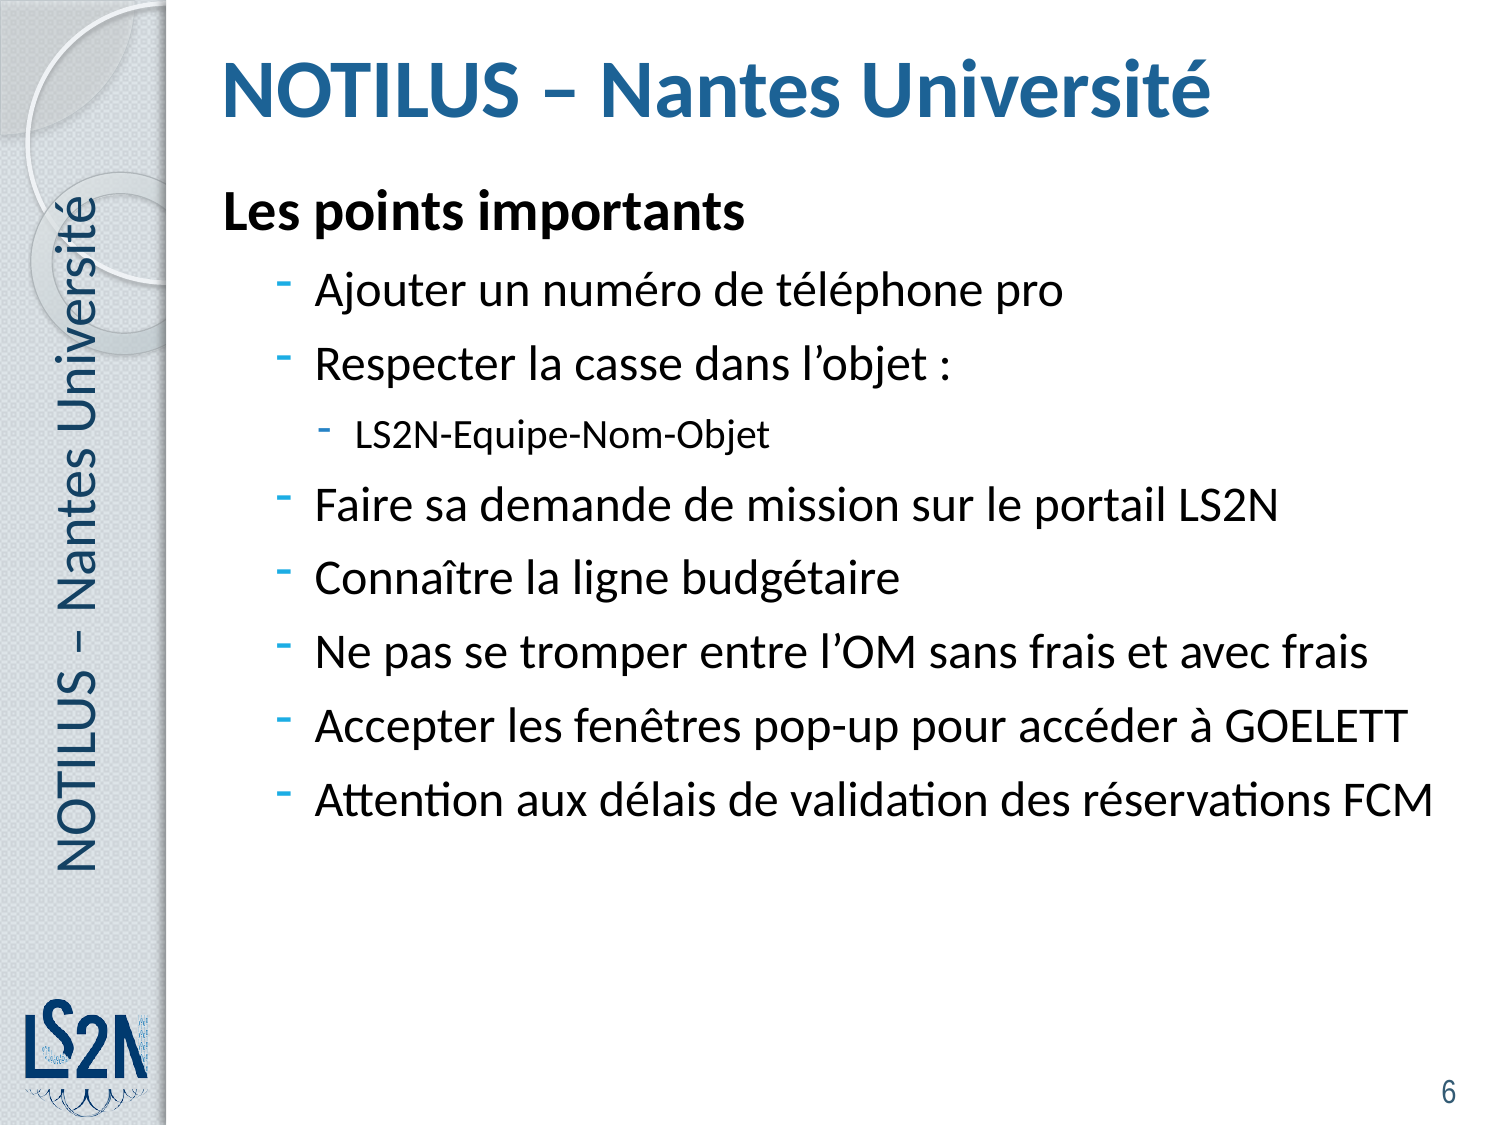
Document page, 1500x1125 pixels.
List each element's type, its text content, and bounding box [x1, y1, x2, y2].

text_box NOTILUS – Nantes Université [29, 44, 131, 993]
slide_number 6 [1411, 1039, 1487, 1118]
title NOTILUS – Nantes Université [206, 19, 1467, 149]
picture [18, 995, 154, 1121]
list Les points importants Ajouter un numéro de téléphone pro Respecter la casse dans l’objet : LS2N-Equipe-Nom-Objet Faire sa demande de mission sur le portail LS2N Connaître la ligne budgétaire Ne pas se tromper entre l’OM sans frais et avec frais Accepter les fenêtres pop-up pour accéder à GOELETT Attention aux délais de validation des réservations FCM [194, 172, 1466, 1059]
